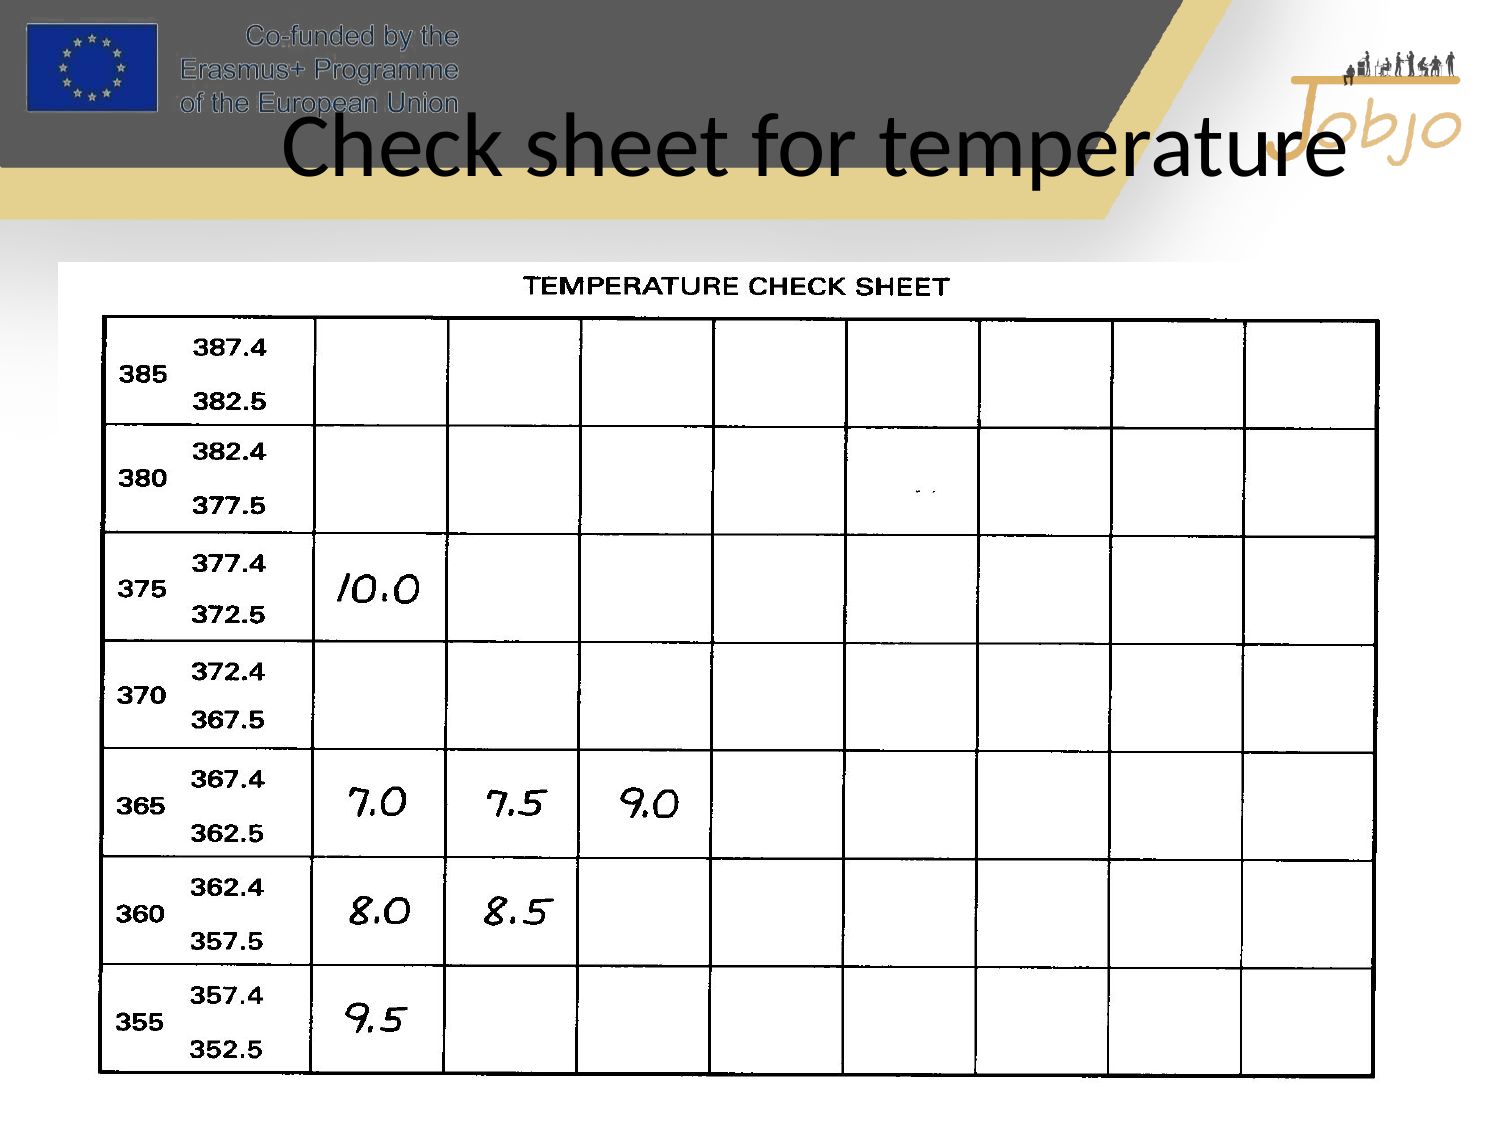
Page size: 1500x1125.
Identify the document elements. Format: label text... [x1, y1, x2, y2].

title Check sheet for temperature [206, 45, 1425, 234]
picture [0, 0, 1500, 1125]
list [58, 261, 1441, 1105]
